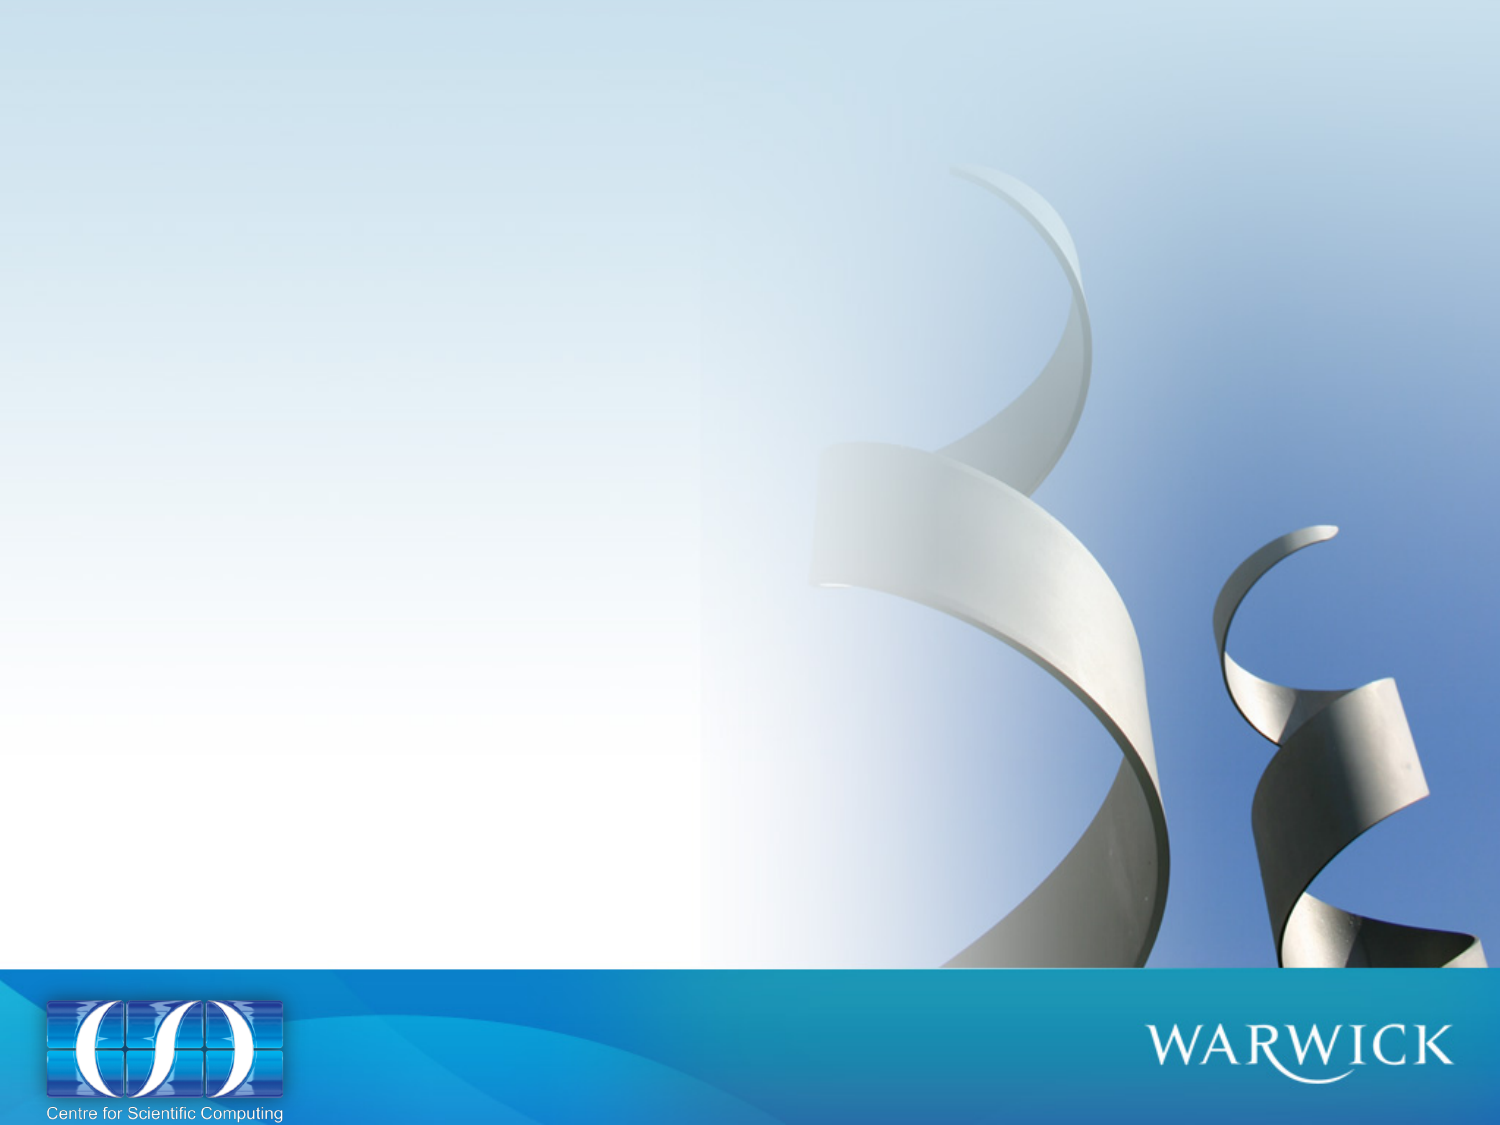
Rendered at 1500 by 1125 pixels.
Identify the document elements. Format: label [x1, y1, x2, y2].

picture [0, 0, 1500, 1125]
title [29, 42, 1365, 634]
